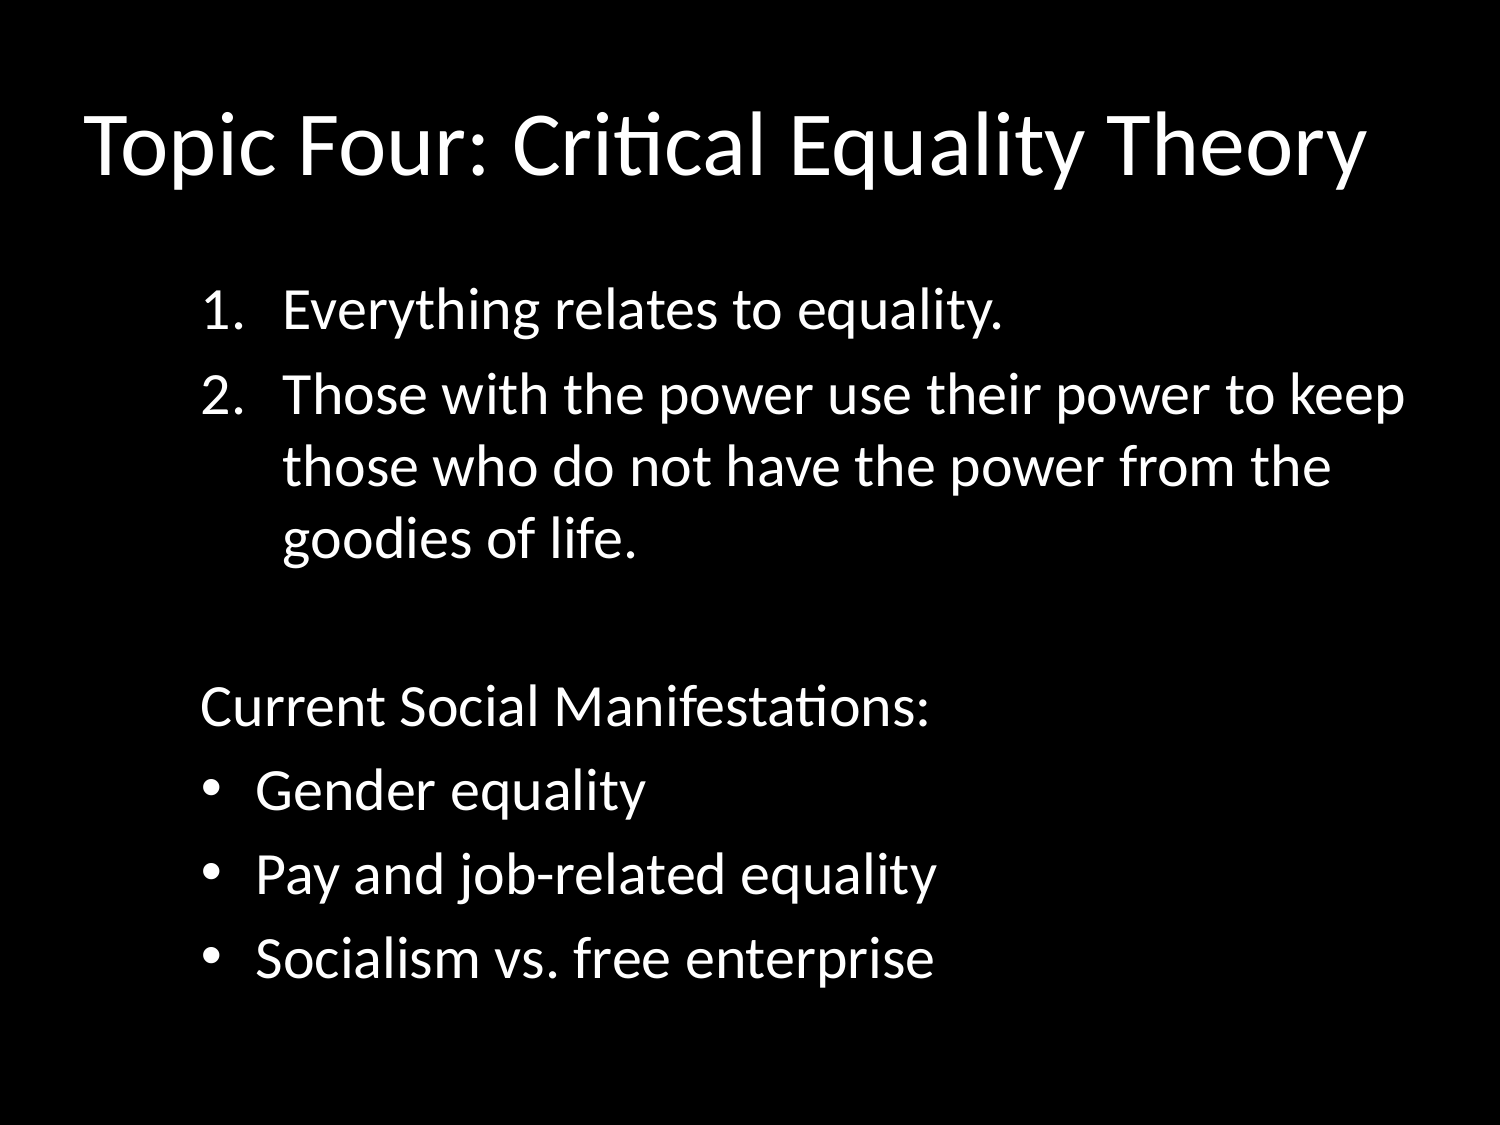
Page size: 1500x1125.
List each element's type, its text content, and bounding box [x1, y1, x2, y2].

title Topic Four: Critical Equality Theory [28, 45, 1425, 233]
list Everything relates to equality. Those with the power use their power to keep those who do not have the power from the goodies of life. Current Social Manifestations: Gender equality Pay and job-related equality Socialism vs. free enterprise [185, 262, 1425, 1005]
